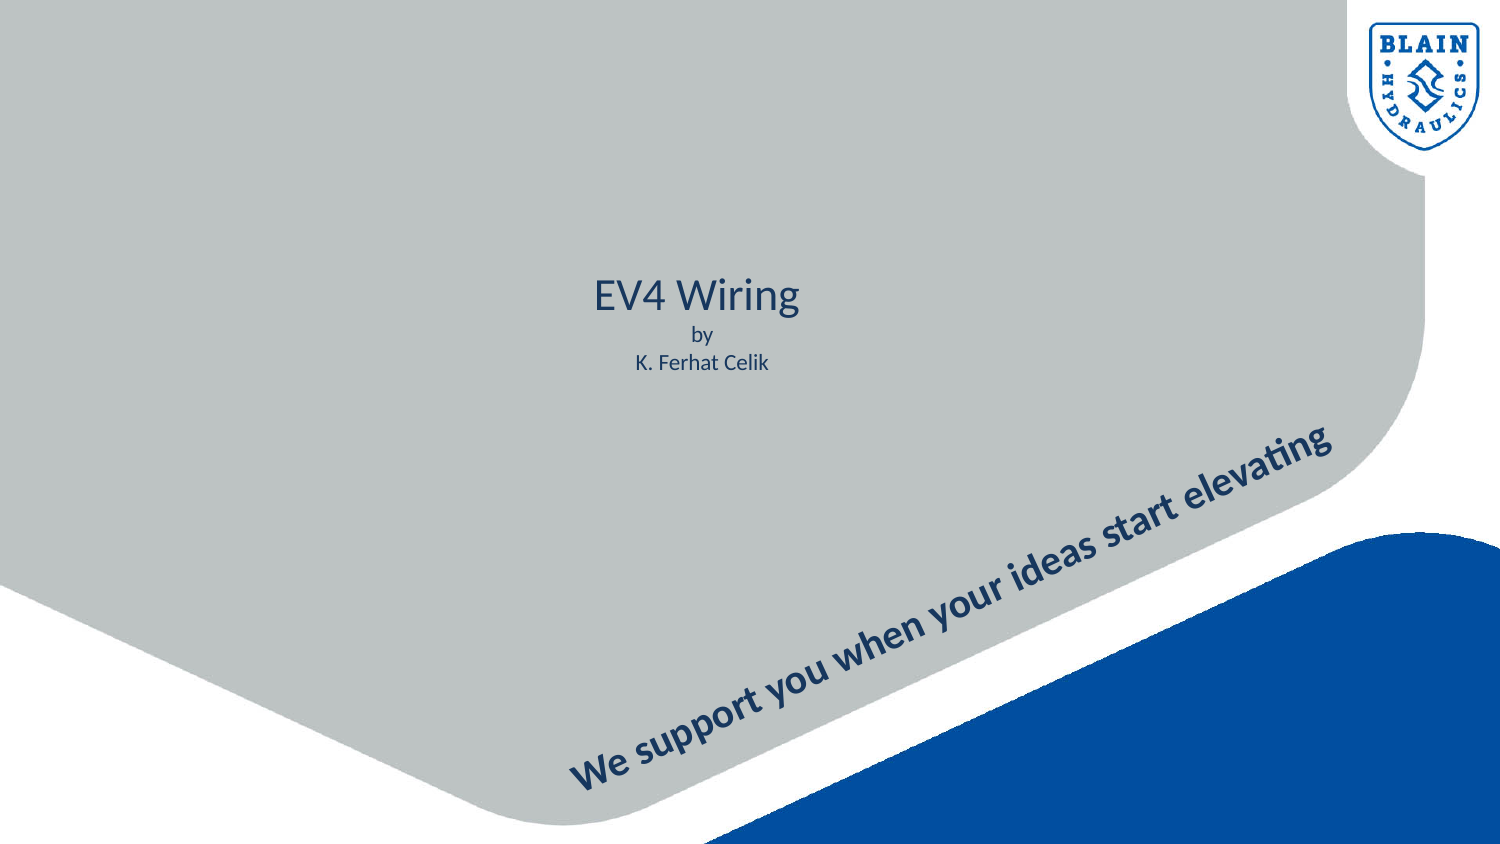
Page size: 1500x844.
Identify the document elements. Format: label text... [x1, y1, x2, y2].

picture [0, 0, 1500, 844]
text_box We support you when your ideas start elevating [430, 339, 1483, 844]
title EV4 Wiring by K. Ferhat Celik [289, 256, 1115, 438]
